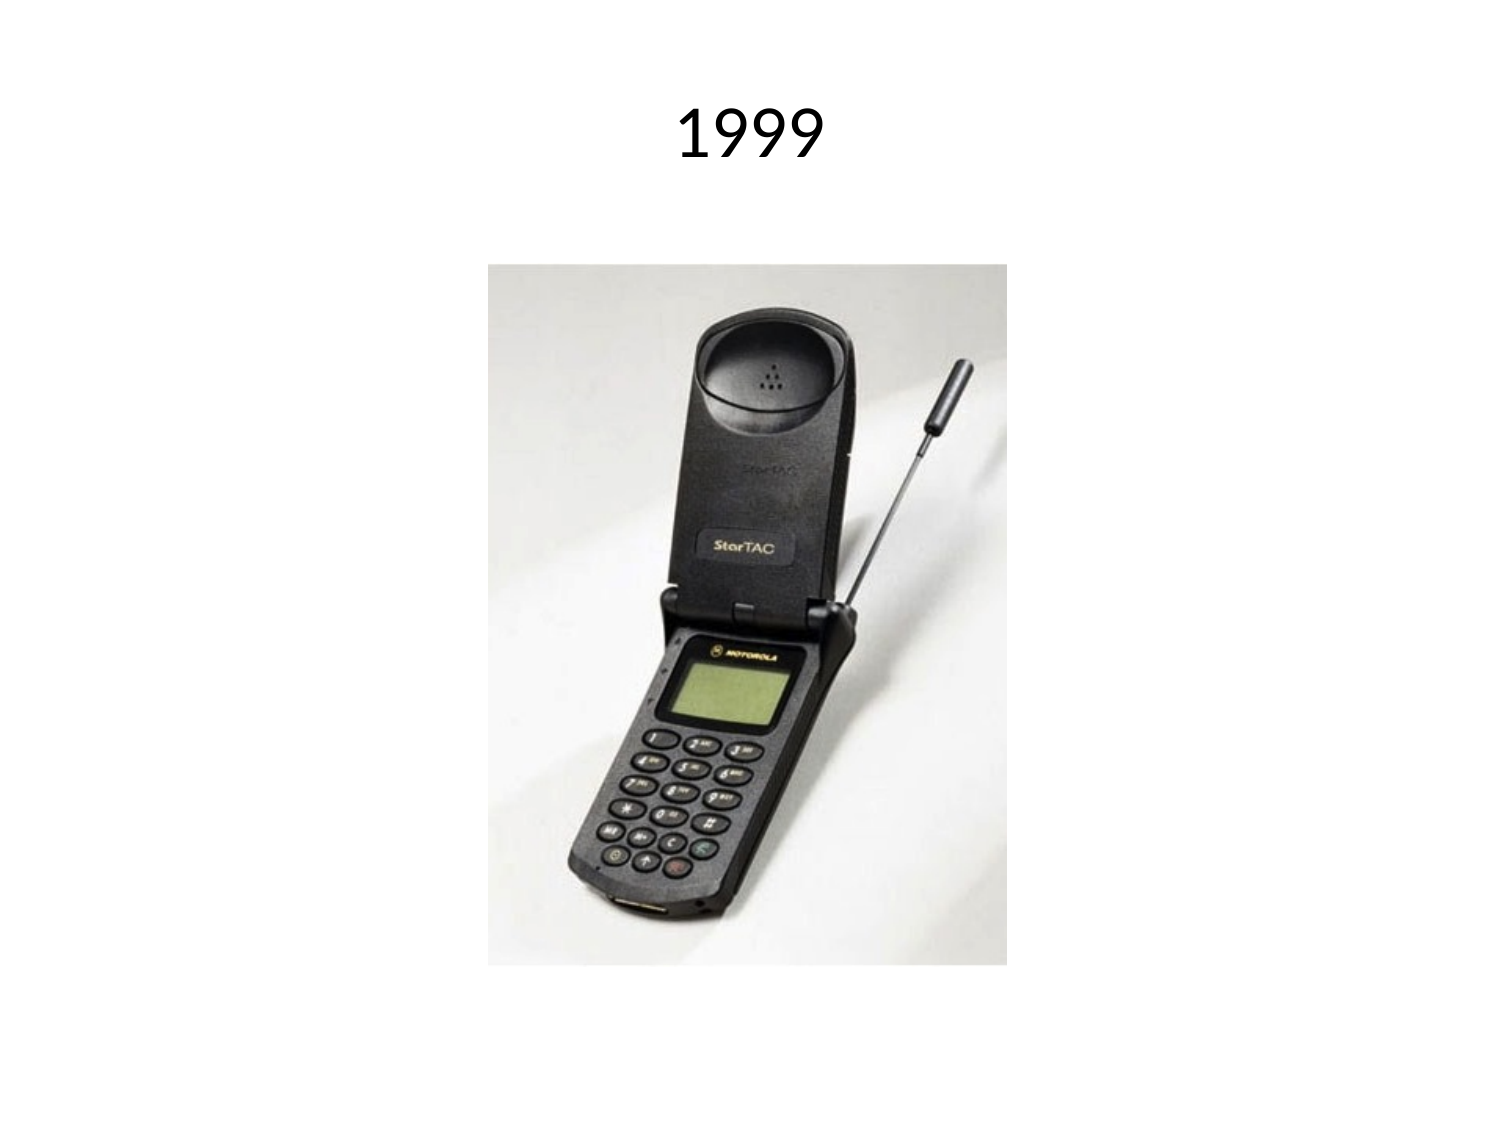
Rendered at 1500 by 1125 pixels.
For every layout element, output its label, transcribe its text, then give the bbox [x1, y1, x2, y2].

picture [488, 263, 1008, 967]
title 1999 [75, 45, 1425, 211]
